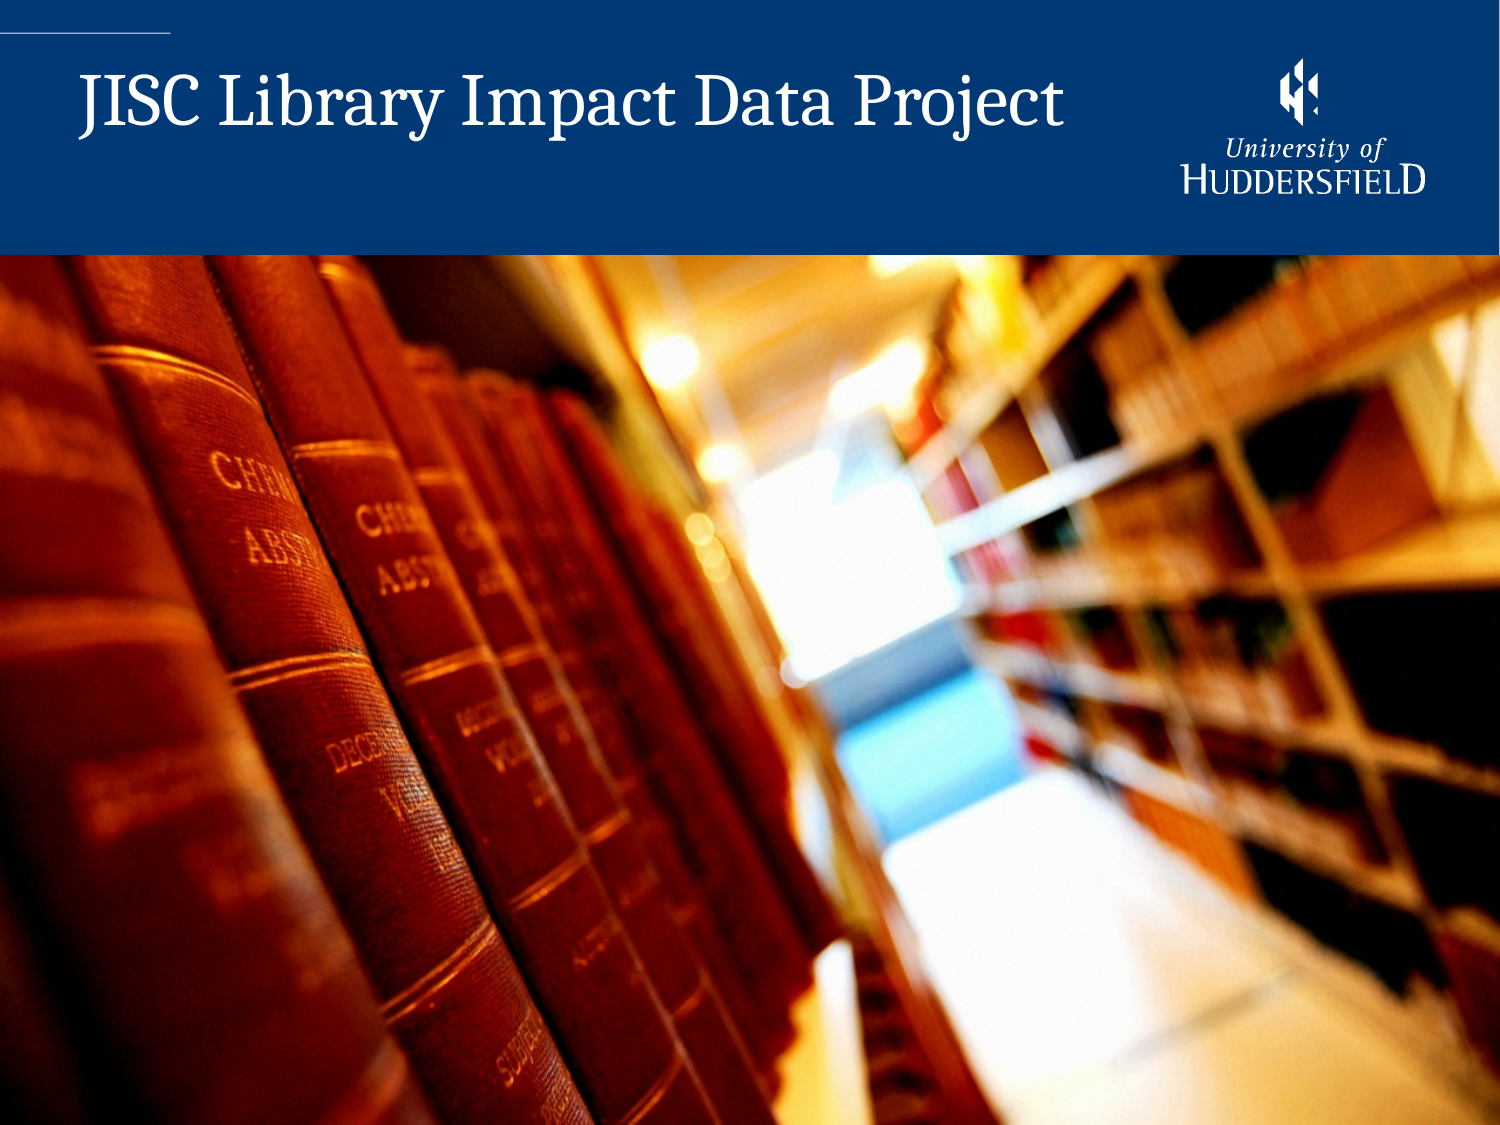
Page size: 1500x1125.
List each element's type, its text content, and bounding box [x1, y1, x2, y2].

picture [0, 0, 1500, 1125]
text_box JISC Library Impact Data Project [64, 42, 1415, 220]
